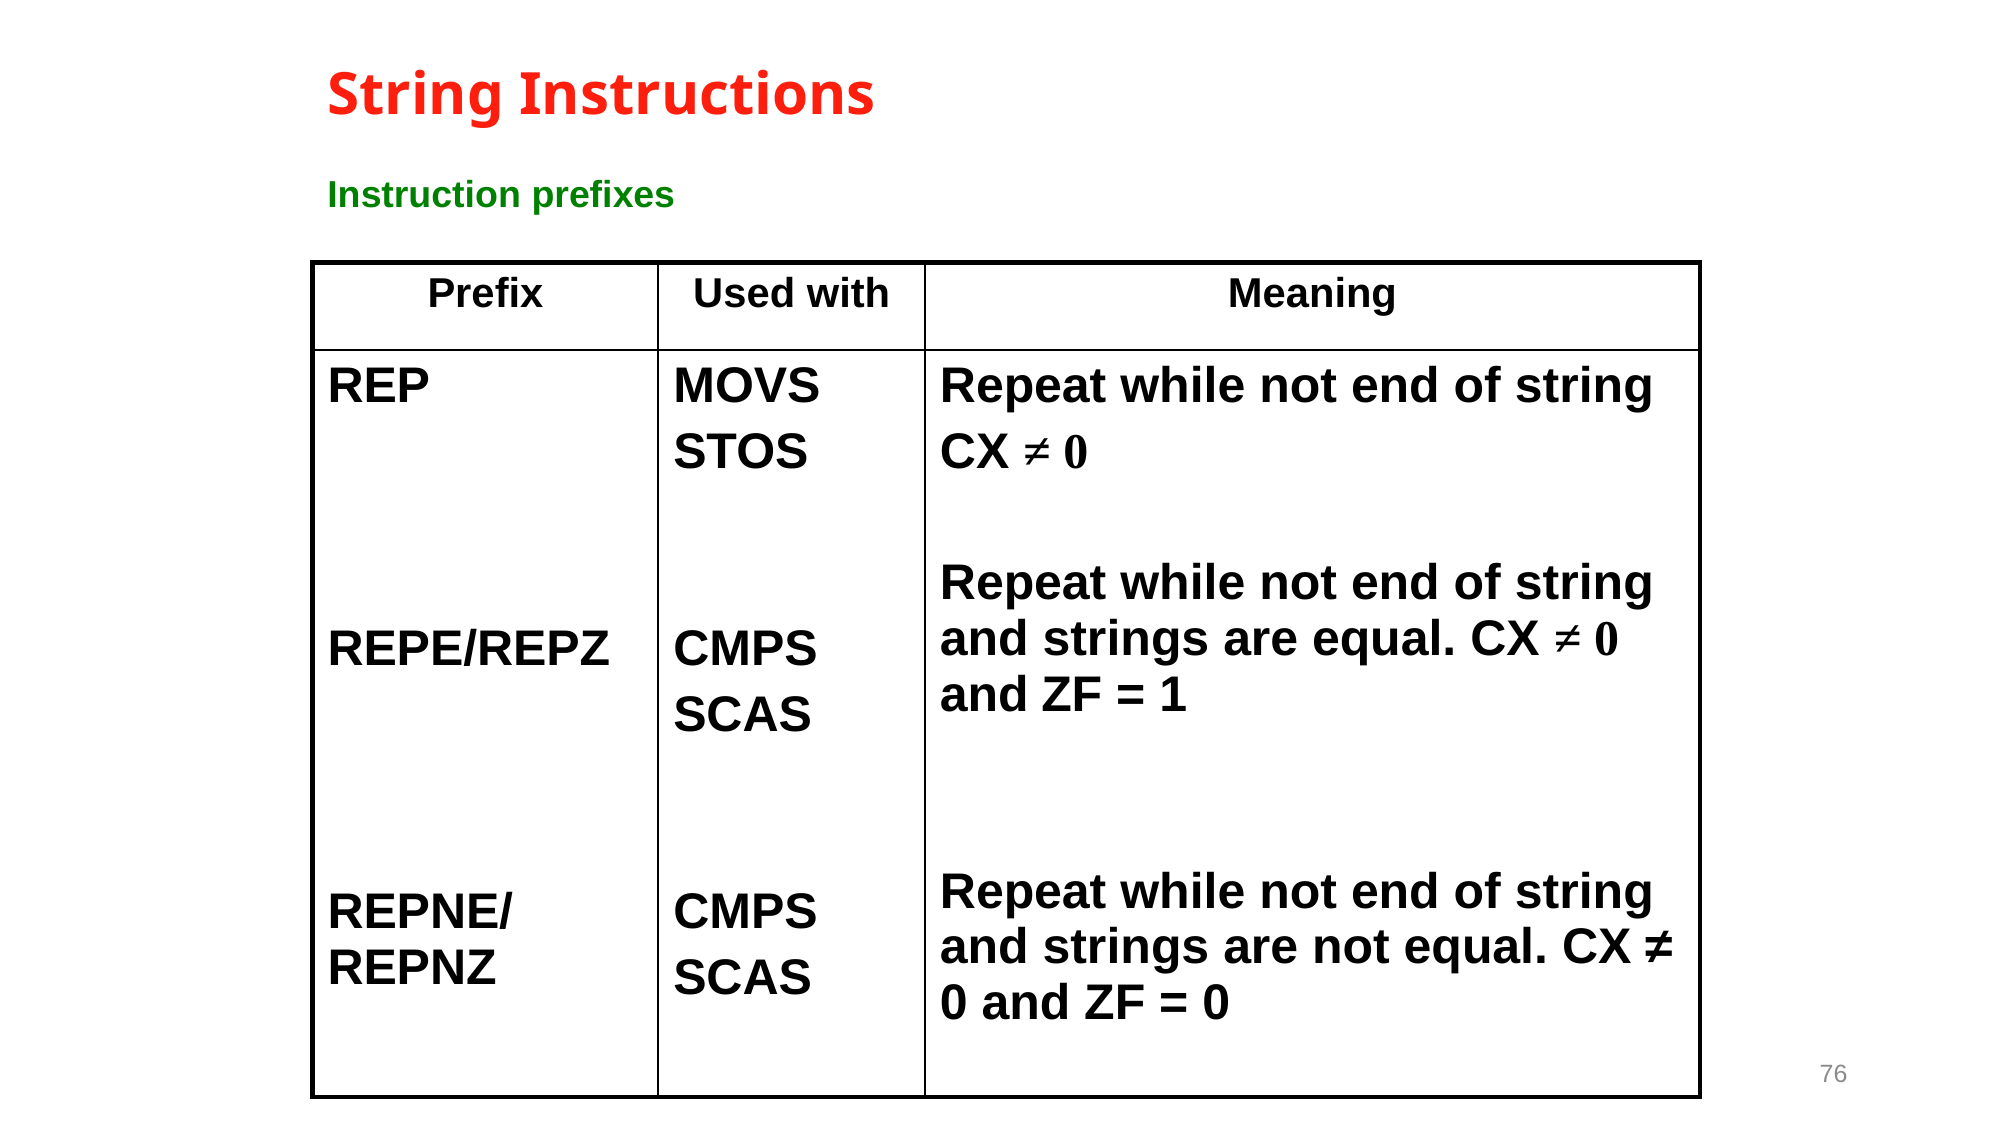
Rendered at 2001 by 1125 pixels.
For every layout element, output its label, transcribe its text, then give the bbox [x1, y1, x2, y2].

table_header Meaning [926, 265, 1698, 349]
table_cell REP REPE/REPZ REPNE/REPNZ [315, 351, 657, 1095]
slide_number 76 [1412, 1042, 1863, 1103]
text_box Instruction prefixes [312, 162, 1050, 223]
title String Instructions [312, 50, 1349, 143]
table_header Used with [659, 265, 924, 349]
table_cell MOVS STOS CMPS SCAS CMPS SCAS [659, 351, 924, 1095]
table_header Prefix [315, 265, 657, 349]
table_cell Repeat while not end of string CX ≠ 0 Repeat while not end of string and strings are equal. CX ≠ 0 and ZF = 1 Repeat while not end of string and strings are not equal. CX ≠ 0 and ZF = 0 [926, 351, 1698, 1095]
